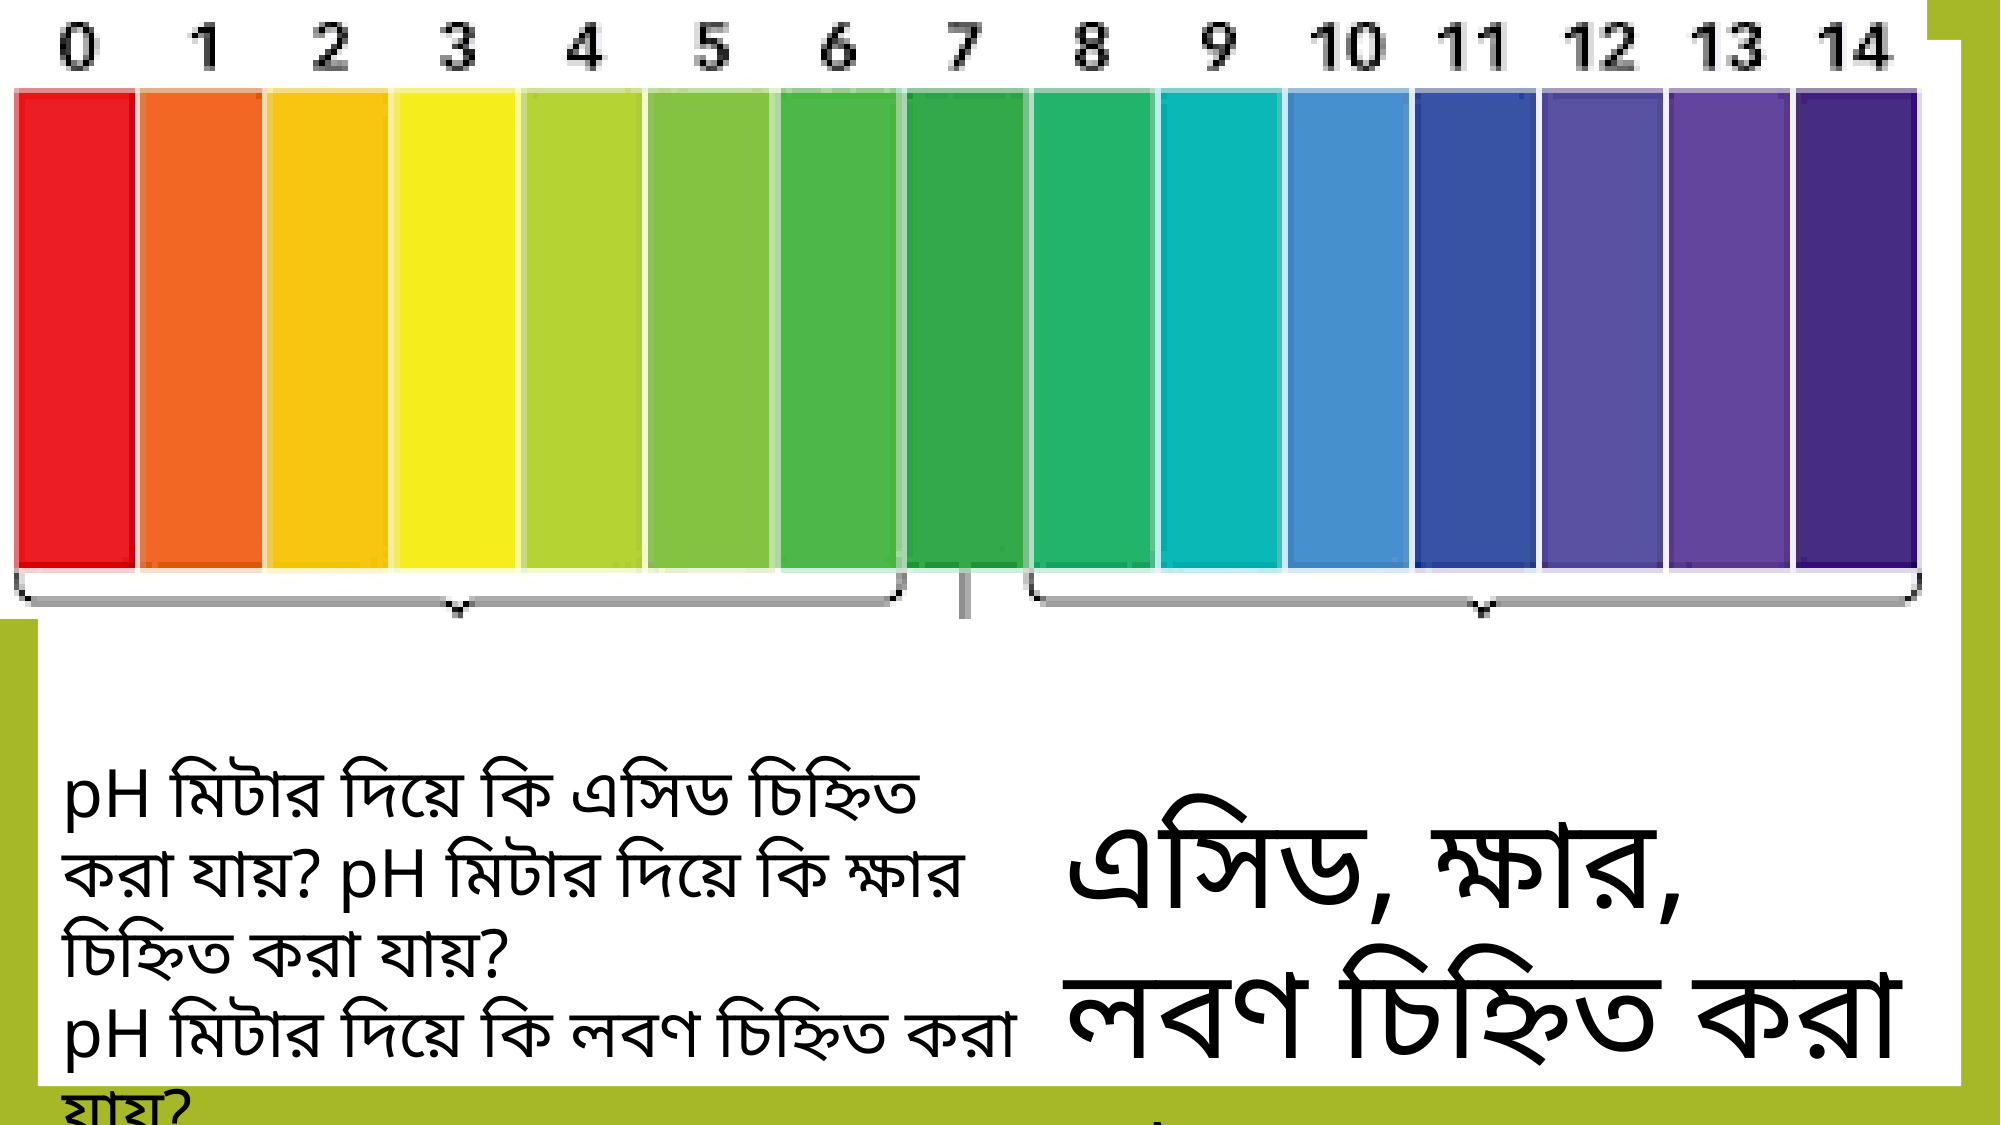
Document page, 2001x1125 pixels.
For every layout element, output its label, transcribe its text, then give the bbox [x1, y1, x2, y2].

text_box pH মিটার দিয়ে কি এসিড চিহ্নিত করা যায়? pH মিটার দিয়ে কি ক্ষার চিহ্নিত করা যায়? pH মিটার দিয়ে কি লবণ চিহ্নিত করা যায়? [47, 743, 1050, 1125]
text_box এসিড, ক্ষার, লবণ চিহ্নিত করা যায় [1049, 775, 1939, 1125]
picture [0, 0, 1928, 619]
